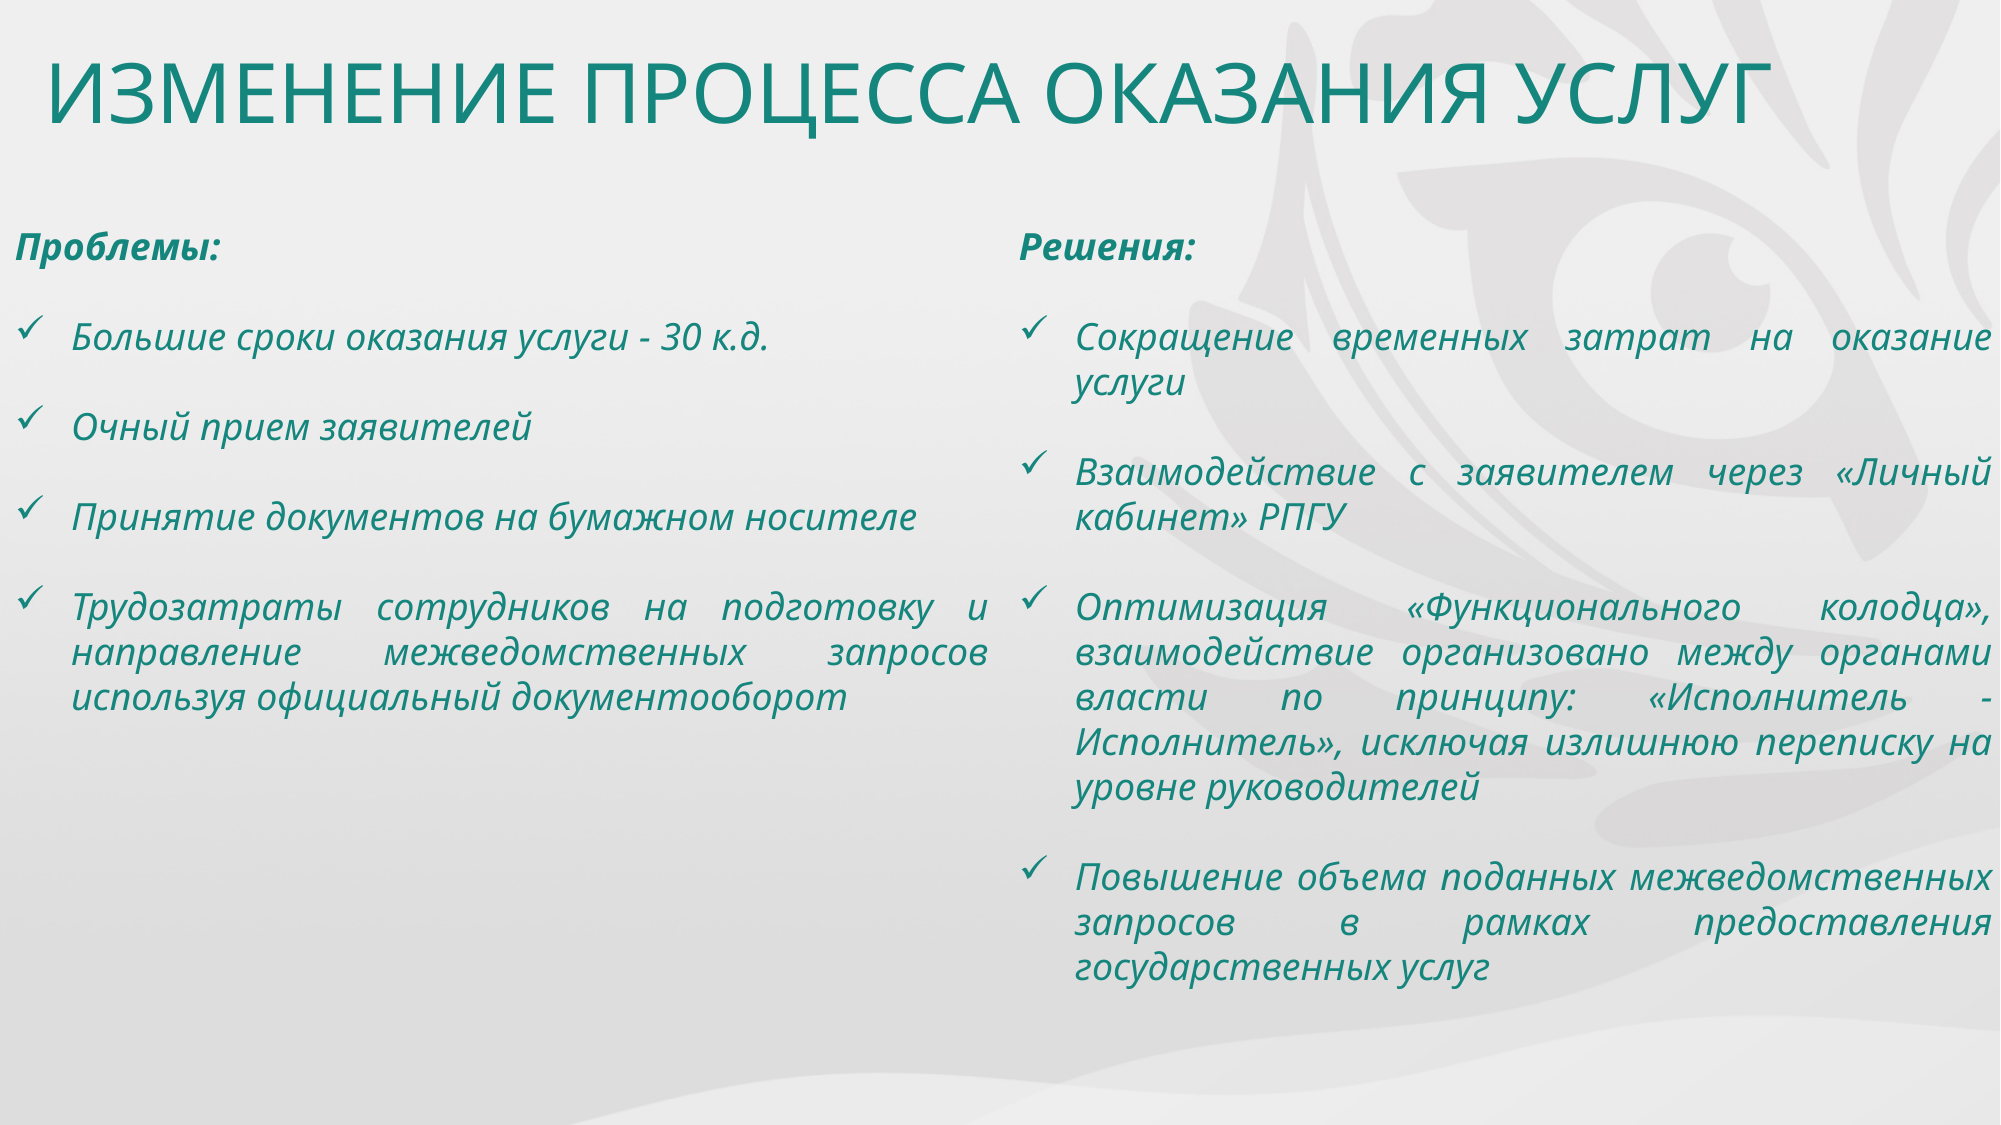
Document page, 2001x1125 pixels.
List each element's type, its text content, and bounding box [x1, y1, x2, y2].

text_box ИЗМЕНЕНИЕ ПРОЦЕССА ОКАЗАНИЯ УСЛУГ [29, 12, 1962, 148]
text_box Решения: Сокращение временных затрат на оказание услуги Взаимодействие с заявителем через «Личный кабинет» РПГУ Оптимизация «Функционального колодца», взаимодействие организовано между органами власти по принципу: «Исполнитель - Исполнитель», исключая излишнюю переписку на уровне руководителей Повышение объема поданных межведомственных запросов в рамках предоставления государственных услуг [1003, 215, 2000, 996]
picture [0, 0, 2001, 1125]
text_box Проблемы: Большие сроки оказания услуги - 30 к.д. Очный прием заявителей Принятие документов на бумажном носителе Трудозатраты сотрудников на подготовку и направление межведомственных запросов используя официальный документооборот [0, 215, 1003, 726]
